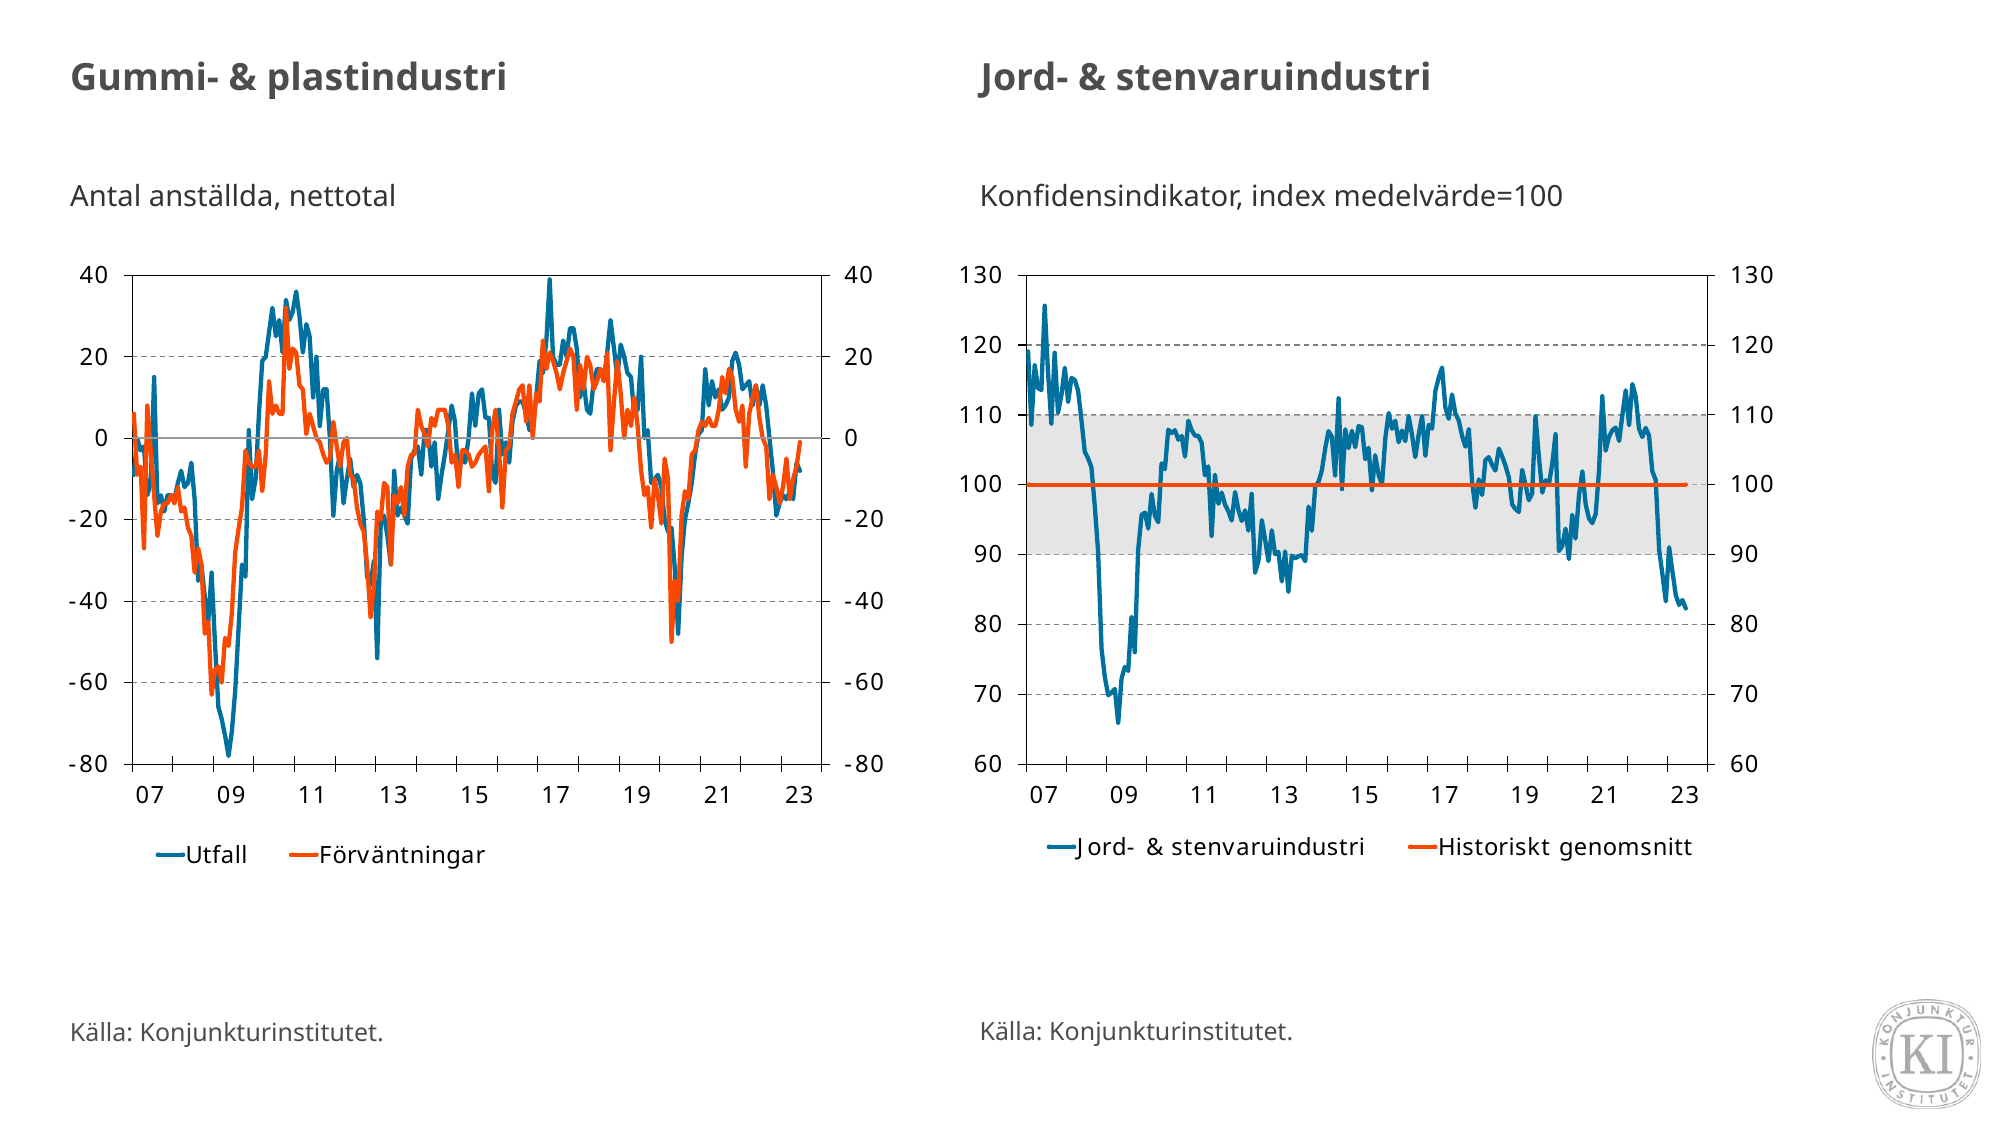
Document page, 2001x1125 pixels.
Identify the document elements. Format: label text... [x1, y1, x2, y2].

list Konfidensindikator, index medelvärde=100 [964, 137, 1848, 220]
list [941, 249, 1829, 874]
list Jord- & stenvaruindustri [965, 45, 1849, 129]
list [51, 249, 939, 874]
list Källa: Konjunkturinstitutet. [964, 1008, 1848, 1106]
title Gummi- & plastindustri [55, 45, 938, 128]
picture [1872, 999, 1981, 1109]
list Antal anställda, nettotal [55, 137, 938, 220]
subtitle Källa: Konjunkturinstitutet. [55, 1008, 938, 1106]
